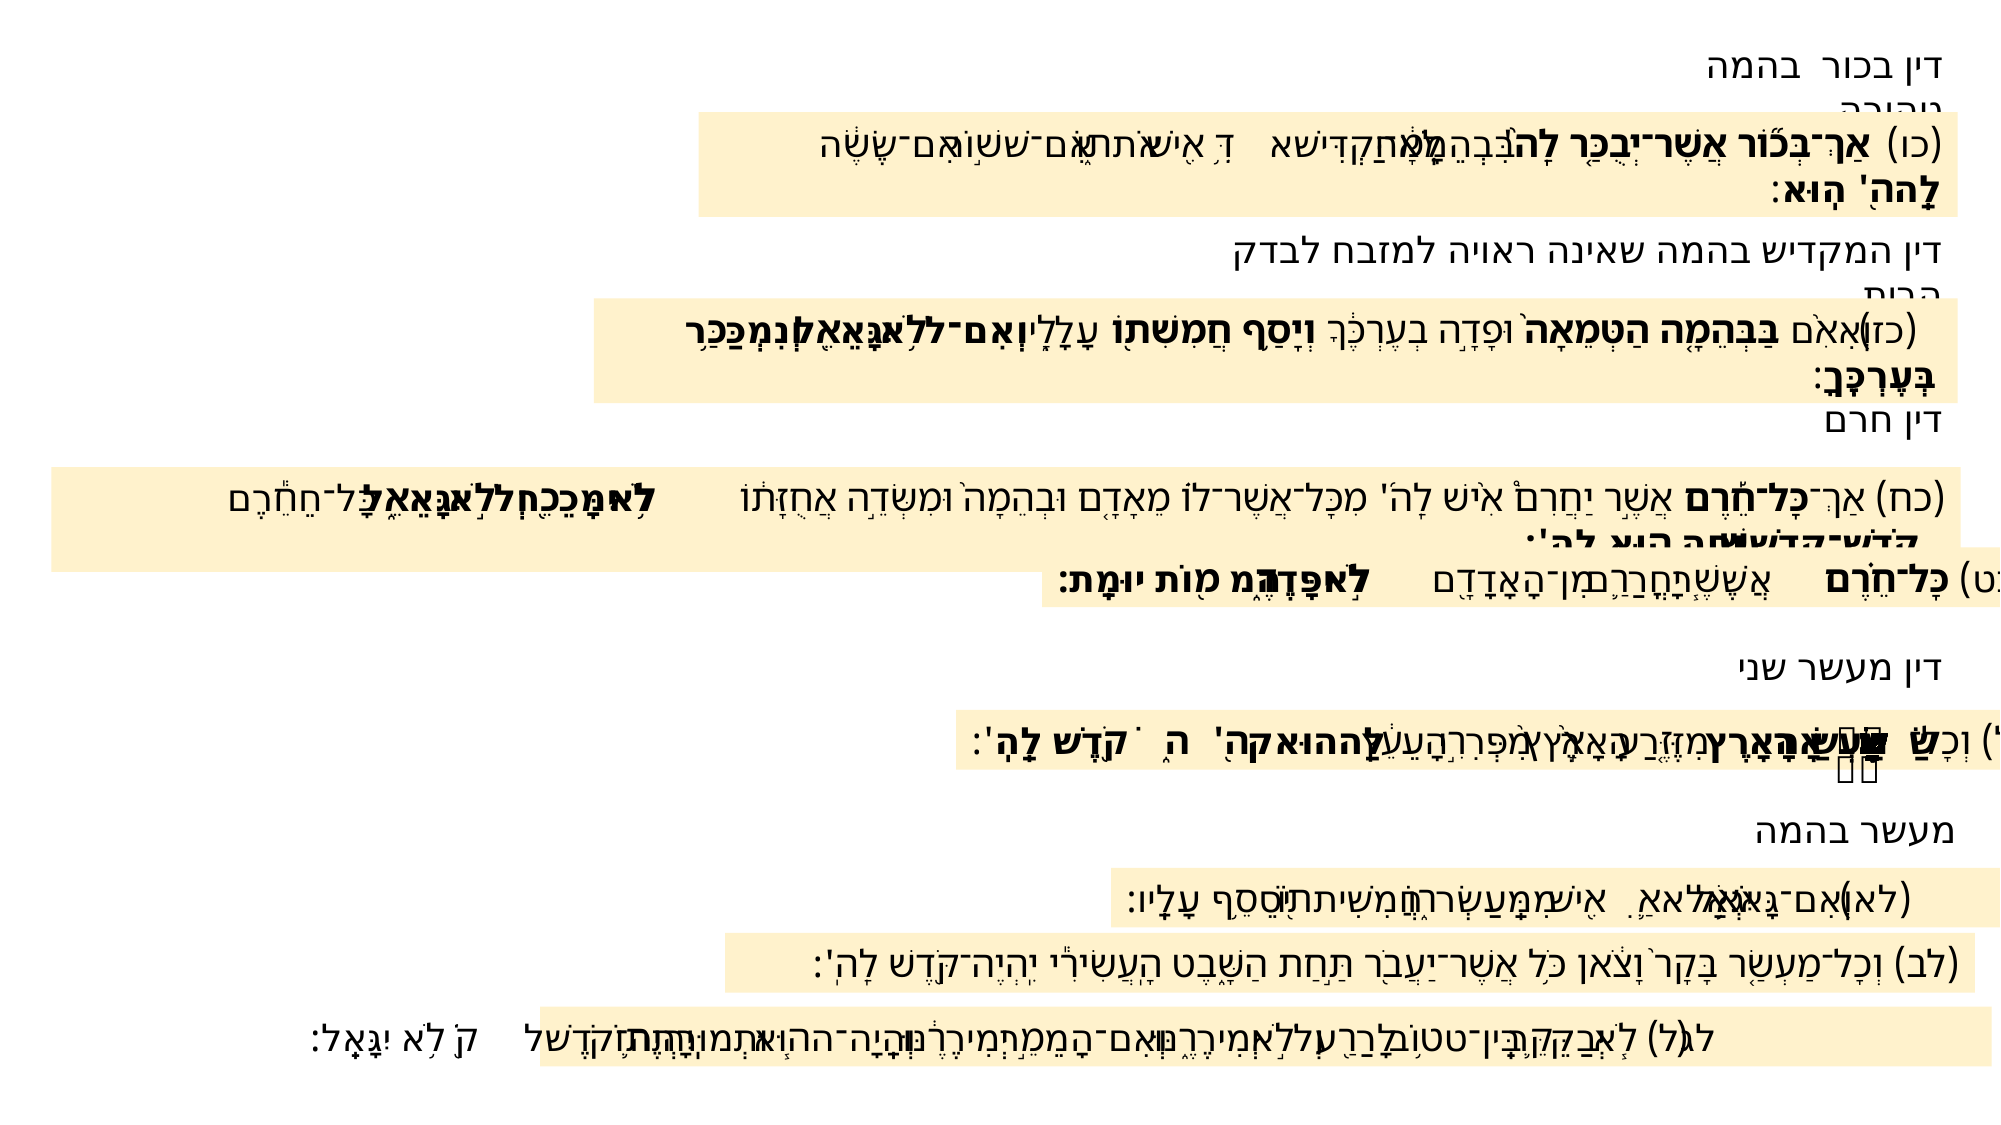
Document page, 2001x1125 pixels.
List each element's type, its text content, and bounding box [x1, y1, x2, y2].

text_box (כט) כָּל־חֵ֗רֶם אֲשֶׁ֧ר יָחֳרַ֛ם מִן־הָאָדָ֖ם לֹ֣א יִפָּדֶ֑ה מ֖וֹת יוּמָֽת: [1042, 547, 2000, 608]
text_box (לא) וְאִם־גָּאֹ֥ל יִגְאַ֛ל אִ֖ישׁ מִמַּֽעַשְׂר֑וֹ חֲמִשִׁית֖וֹ יֹסֵ֥ף עָלָֽיו: [1111, 867, 2000, 928]
text_box (לב) וְכָל־מַעְשַׂ֤ר בָּקָר֙ וָצֹ֔אן כֹּ֥ל אֲשֶׁר־יַעֲבֹ֖ר תַּ֣חַת הַשָּׁ֑בֶט הָֽעֲשִׂירִ֕י יִֽהְיֶה־קֹּ֖דֶשׁ לַֽהֽ': [725, 932, 1975, 993]
text_box (ל) וְכָל־מַעְשַׂ֨ר הָאָ֜רֶץ מִזֶּ֤רַע הָאָ֙רֶץ֙ מִפְּרִ֣י הָעֵ֔ץ לַה֖' ה֑וּא קֹ֖דֶשׁ לַֽהֽ': [956, 709, 2000, 770]
text_box דין בכור בהמה טהורה [1580, 33, 1958, 112]
text_box דין חרם [1759, 387, 1958, 447]
text_box מעשר בהמה [1730, 798, 1972, 859]
text_box (לג) לֹ֧א יְבַקֵּ֛ר בֵּֽין־ט֥וֹב לָרַ֖ע וְלֹ֣א יְמִירֶ֑נּוּ וְאִם־הָמֵ֣ר יְמִירֶ֔נּוּ וְהָֽיָה־ה֧וּא וּתְמוּרָת֛וֹ יִֽהְיֶה־קֹ֖דֶשׁ לֹ֥א יִגָּאֵֽל: [540, 1006, 1992, 1067]
text_box דין המקדיש בהמה שאינה ראויה למזבח לבדק הבית [1159, 218, 1958, 298]
text_box דין מעשר שני [1692, 636, 1958, 696]
text_box (כז) וְאִ֨ם בַּבְּהֵמָ֤ה הַטְּמֵאָה֙ וּפָדָ֣ה בְעֶרְכֶּ֔ךָ וְיָסַ֥ף חֲמִשִׁת֖וֹ עָלָ֑יו וְאִם־לֹ֥א יִגָּאֵ֖ל וְנִמְכַּ֥ר בְּעֶרְכֶּֽךָ: [593, 298, 1958, 404]
text_box (כו) אַךְ־בְּכ֞וֹר אֲשֶׁר־יְבֻכַּ֤ר לַֽה֙' בִּבְהֵמָ֔ה לֹֽא־יַקְדִּ֥ישׁ אִ֖ישׁ אֹת֑וֹ אִם־שׁ֣וֹר אִם־שֶׂ֔ה לַֽה֖' הֽוּא: [698, 112, 1958, 217]
text_box (כח) אַךְ־כָּל־חֵ֡רֶם אֲשֶׁ֣ר יַחֲרִם֩ אִ֨ישׁ לַֽה֜' מִכָּל־אֲשֶׁר־ל֗וֹ מֵאָדָ֤ם וּבְהֵמָה֙ וּמִשְּׂדֵ֣ה אֲחֻזָּת֔וֹ לֹ֥א יִמָּכֵ֖ר וְלֹ֣א יִגָּאֵ֑ל כָּל־חֵ֕רֶם קֹֽדֶשׁ־קָֽדָשִׁ֥ים ה֖וּא לַהֽ': [51, 467, 1961, 572]
